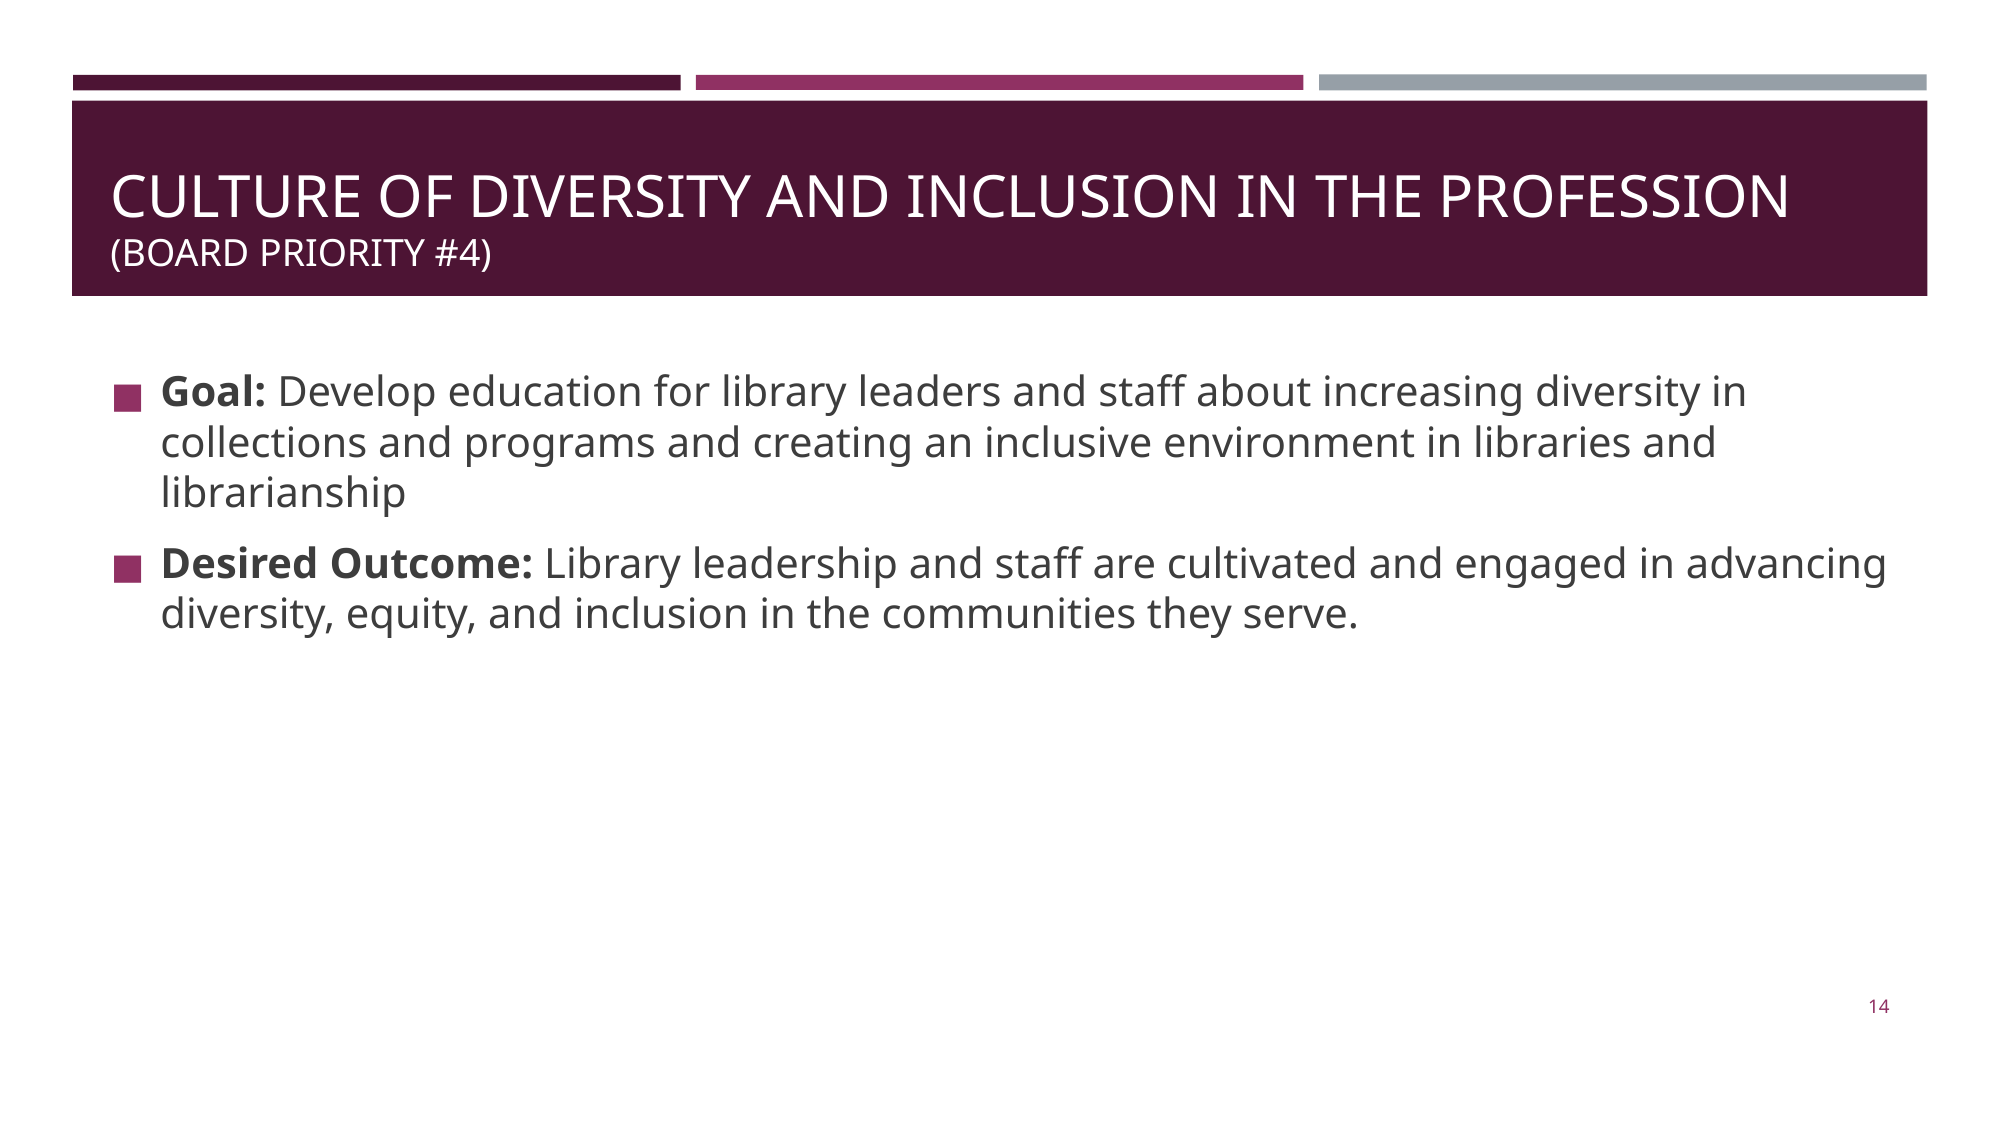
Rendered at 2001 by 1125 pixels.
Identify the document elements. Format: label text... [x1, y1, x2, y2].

list Goal: Develop education for library leaders and staff about increasing diversity in collections and programs and creating an inclusive environment in libraries and librarianship Desired Outcome: Library leadership and staff are cultivated and engaged in advancing diversity, equity, and inclusion in the communities they serve. [95, 357, 1905, 962]
slide_number 14 [1732, 977, 1905, 1037]
title CULTURE OF DIVERSITY AND INCLUSION IN THE PROFESSION (BOARD PRIORITY #4) [95, 115, 1905, 282]
